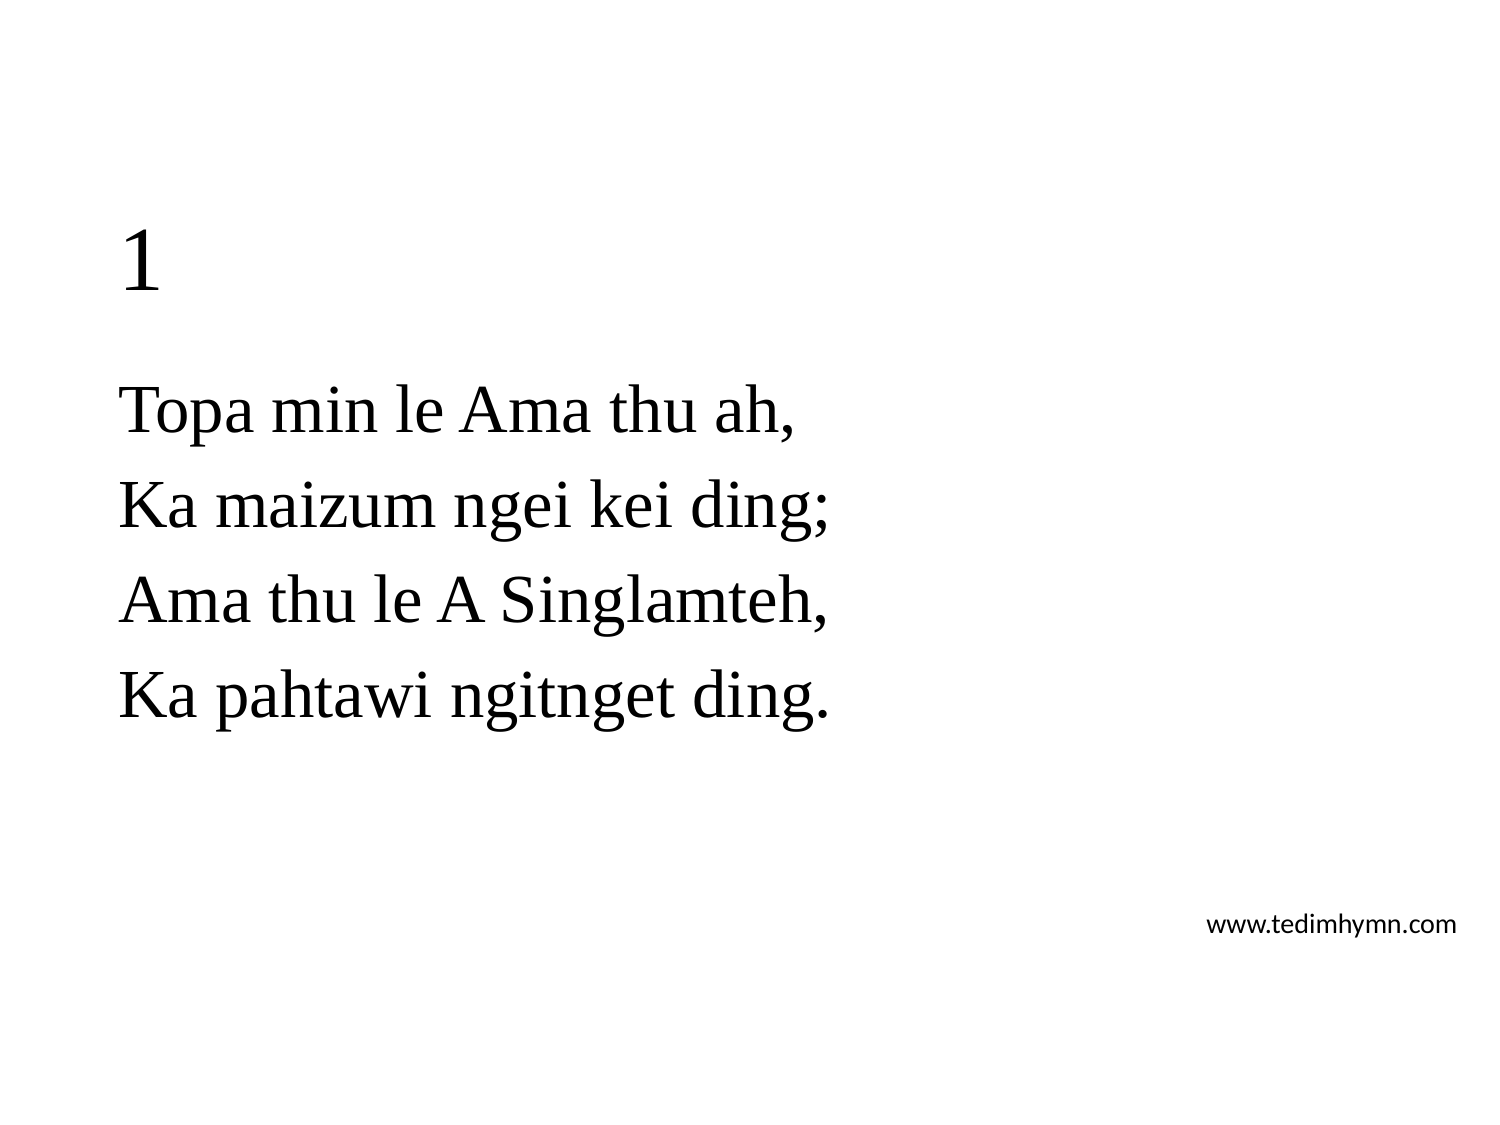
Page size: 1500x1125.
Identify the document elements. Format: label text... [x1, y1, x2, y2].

list Topa min le Ama thu ah, Ka maizum ngei kei ding; Ama thu le A Singlamteh, Ka pahtawi ngitnget ding. [103, 365, 1397, 901]
text_box www.tedimhymn.com [1191, 897, 1500, 947]
title 1 [103, 200, 1397, 322]
